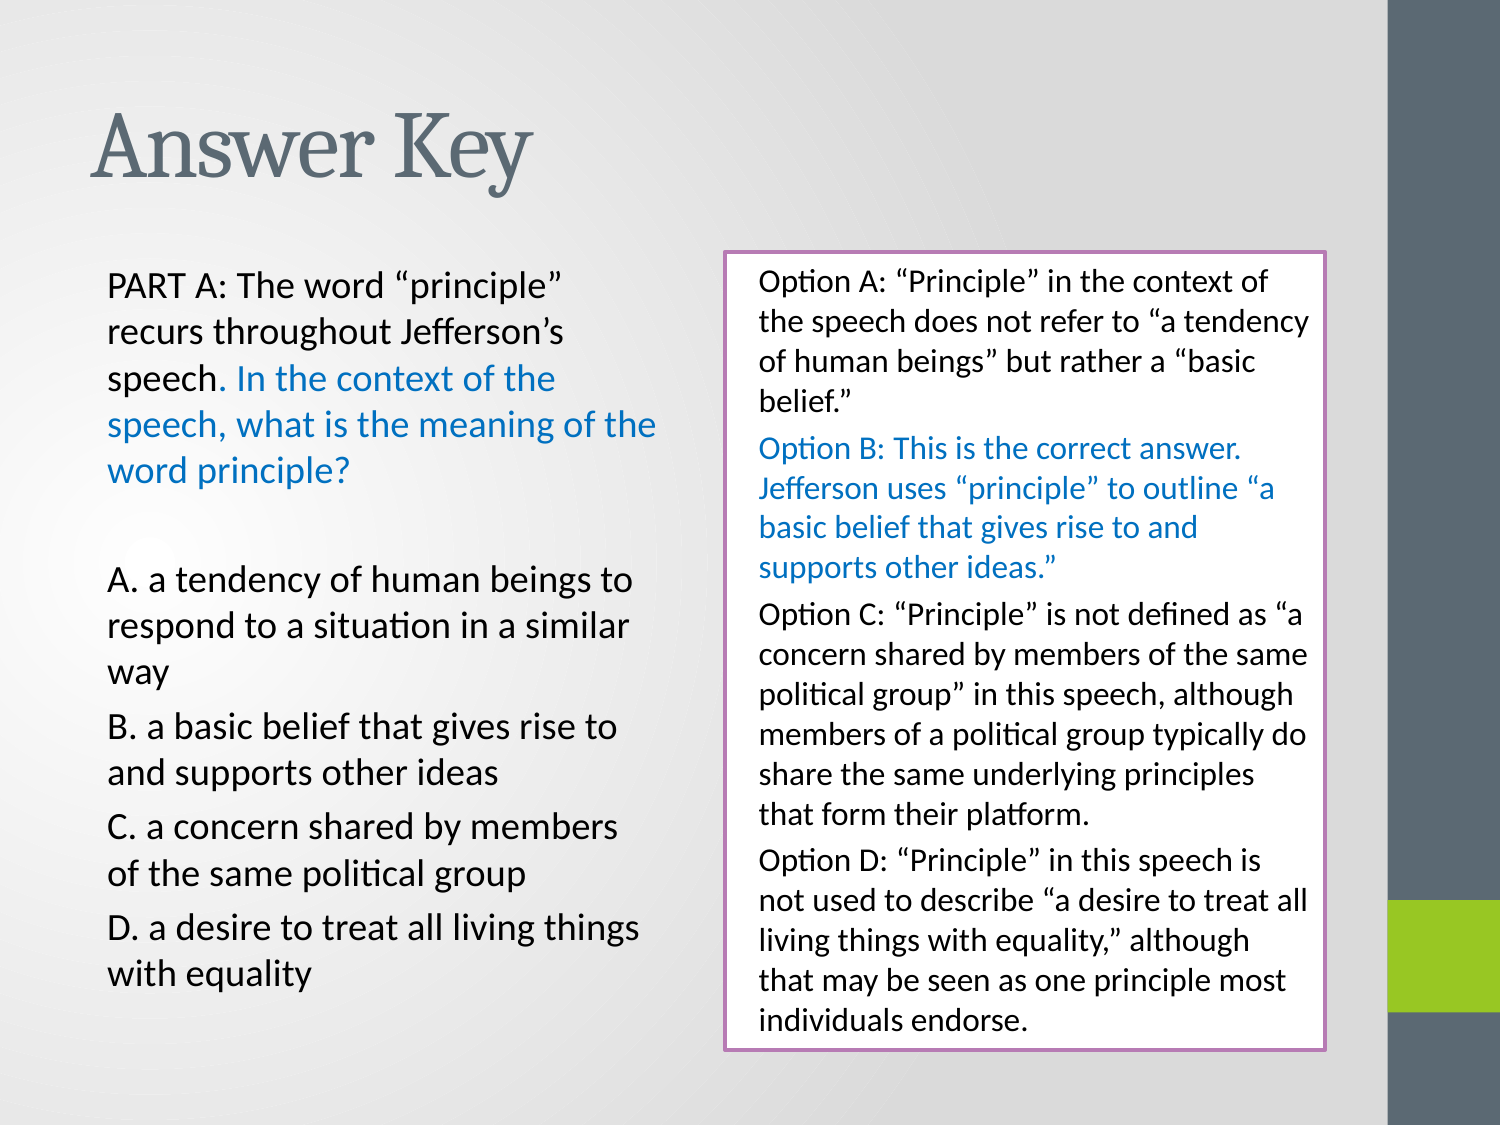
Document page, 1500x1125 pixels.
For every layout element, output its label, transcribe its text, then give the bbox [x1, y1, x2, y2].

list PART A: The word “principle” recurs throughout Jefferson’s speech. In the context of the speech, what is the meaning of the word principle? A. a tendency of human beings to respond to a situation in a similar way B. a basic belief that gives rise to and supports other ideas C. a concern shared by members of the same political group D. a desire to treat all living things with equality [75, 251, 675, 1005]
list Option A: “Principle” in the context of the speech does not refer to “a tendency of human beings” but rather a “basic belief.” Option B: This is the correct answer. Jefferson uses “principle” to outline “a basic belief that gives rise to and supports other ideas.” Option C: “Principle” is not defined as “a concern shared by members of the same political group” in this speech, although members of a political group typically do share the same underlying principles that form their platform. Option D: “Principle” in this speech is not used to describe “a desire to treat all living things with equality,” although that may be seen as one principle most individuals endorse. [723, 250, 1327, 1052]
title Answer Key [75, 45, 1325, 233]
